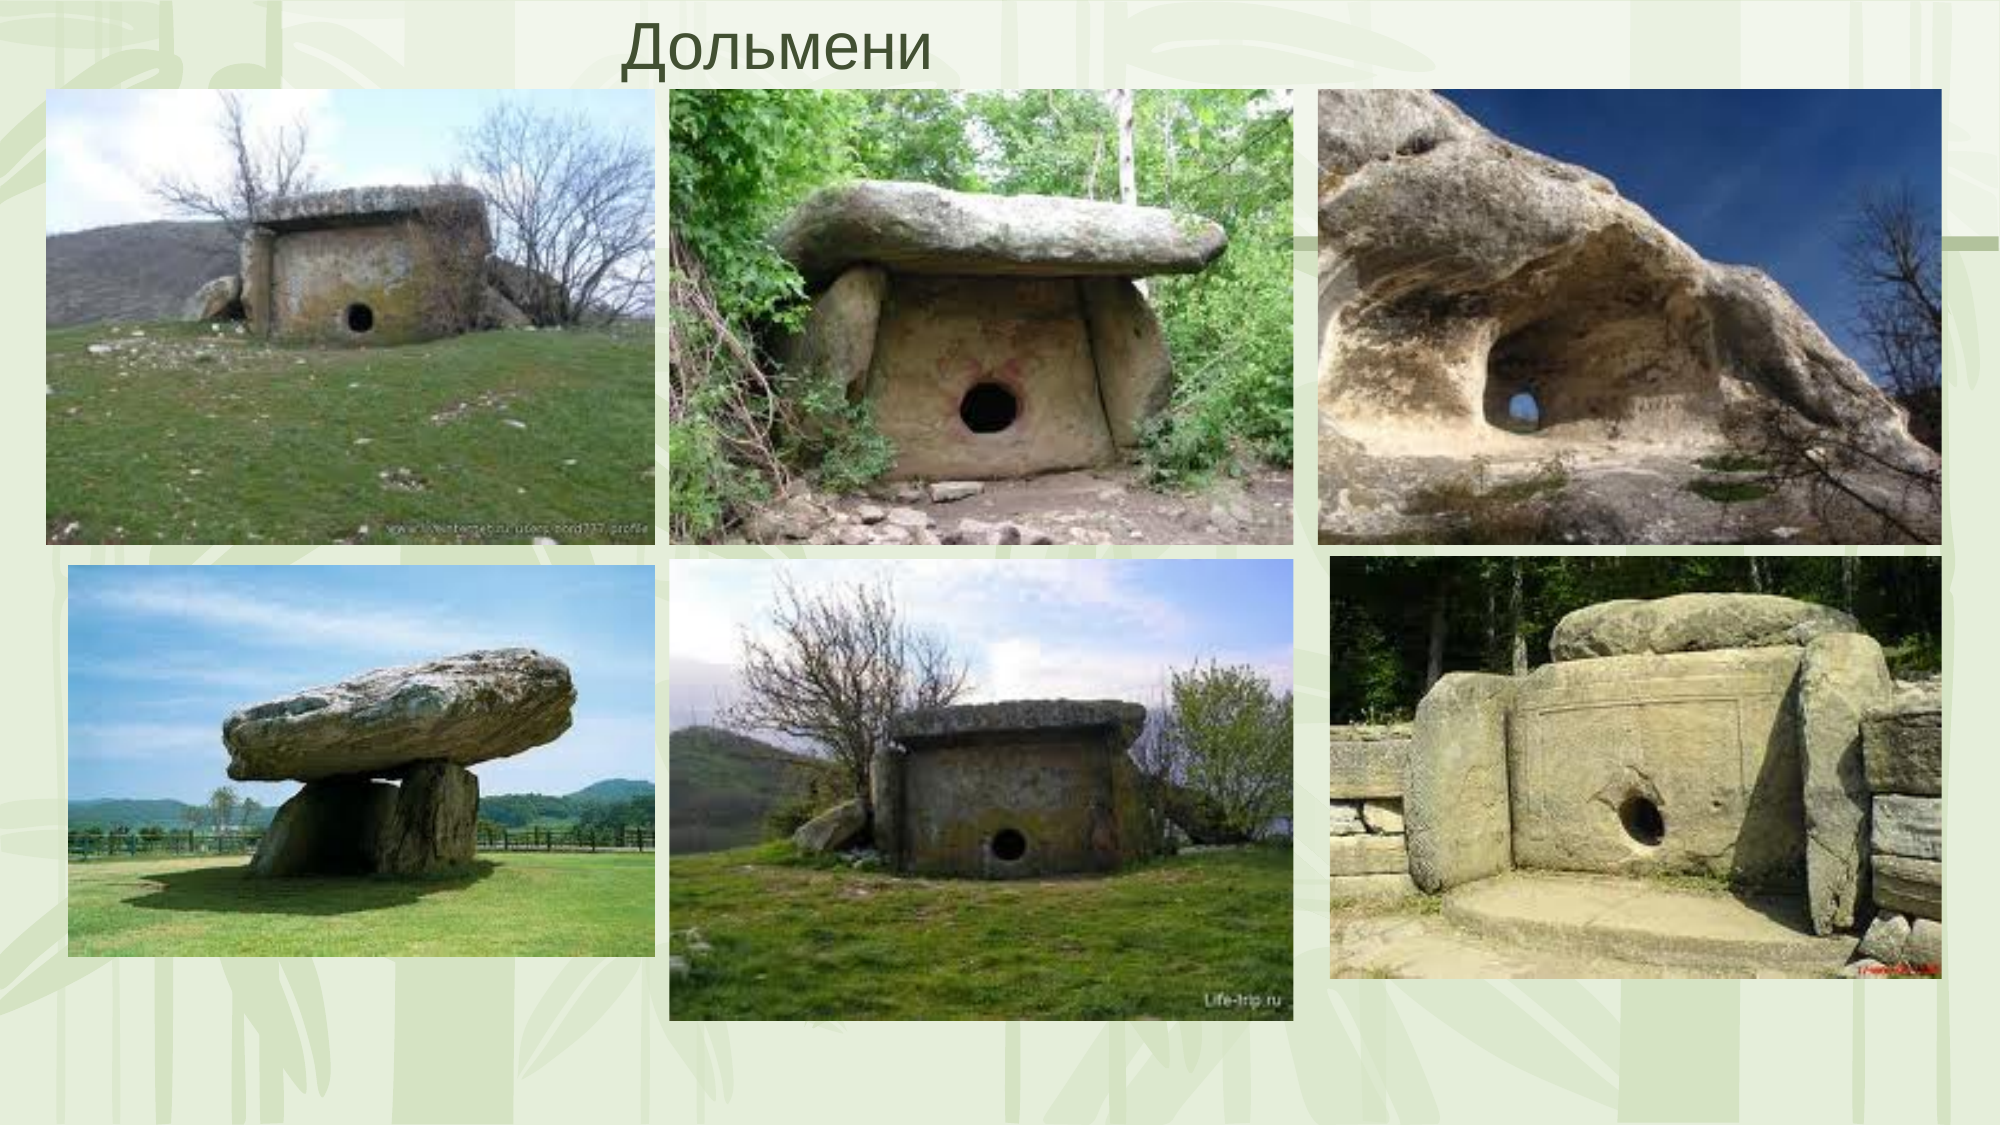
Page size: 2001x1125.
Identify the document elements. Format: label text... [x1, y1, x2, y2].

text_box Дольмени [74, 0, 1425, 184]
picture [1317, 89, 1942, 545]
picture [1329, 555, 1942, 979]
picture [46, 89, 655, 545]
picture [669, 89, 1294, 545]
picture [669, 559, 1294, 1021]
picture [67, 565, 655, 957]
